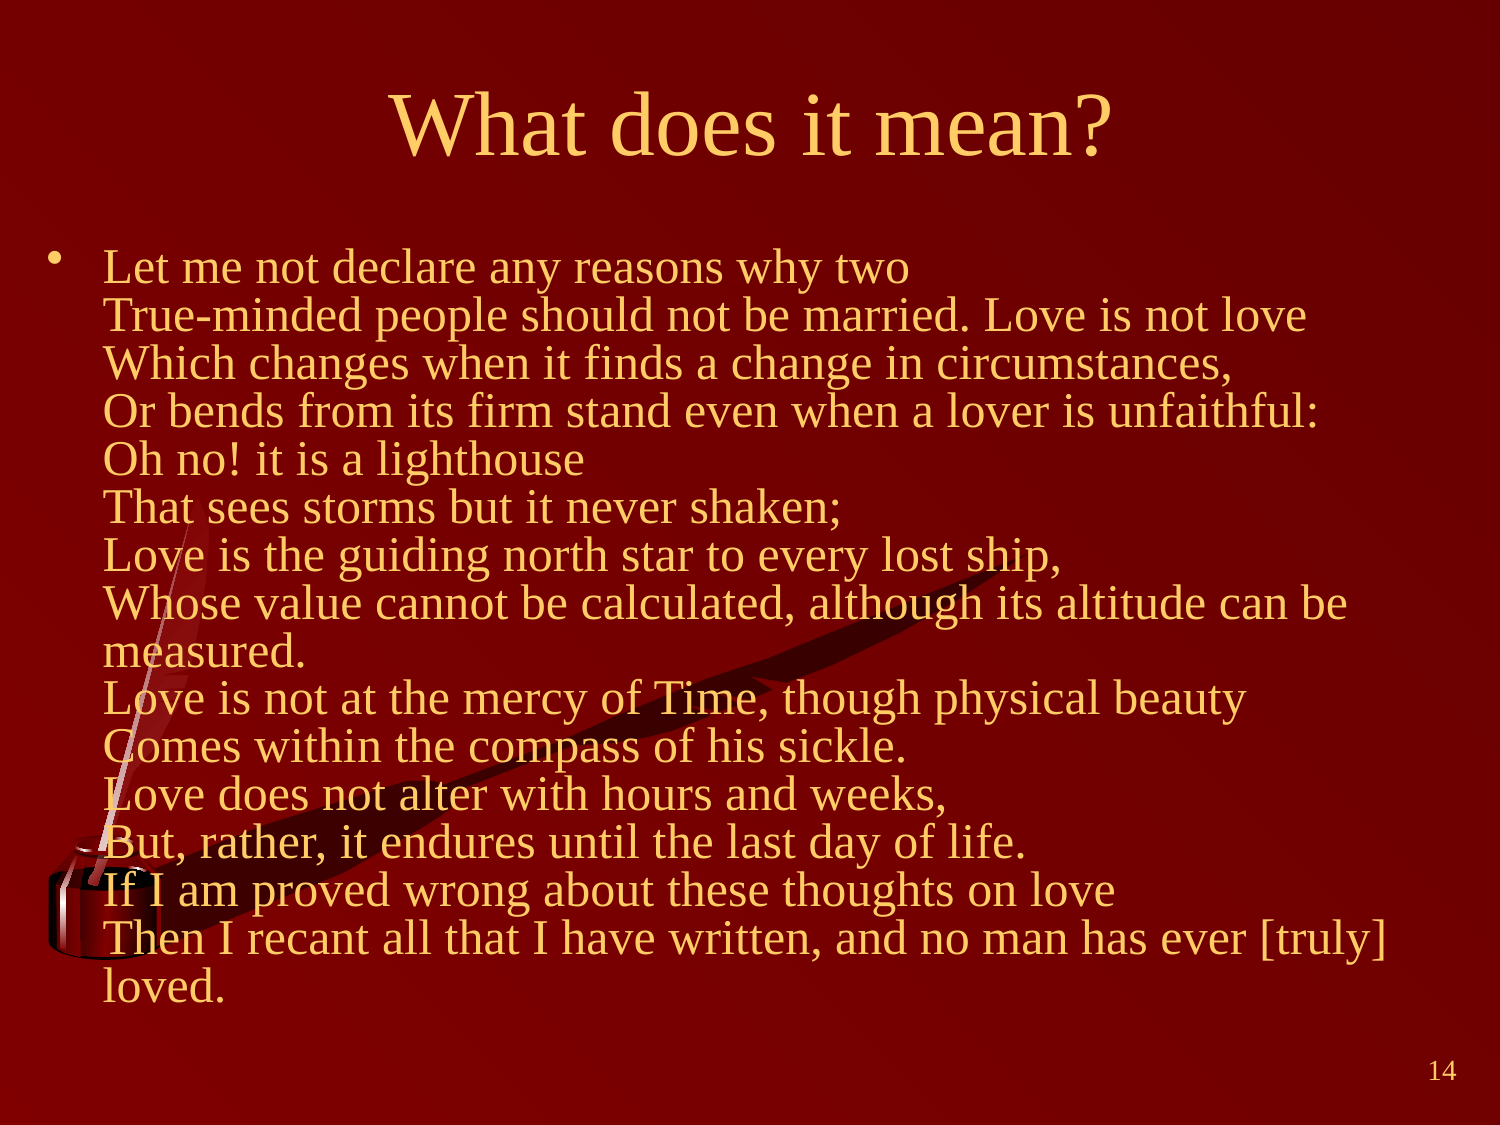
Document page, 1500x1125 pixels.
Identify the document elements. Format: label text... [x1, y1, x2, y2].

title What does it mean? [29, 20, 1474, 218]
slide_number 14 [1068, 1031, 1473, 1107]
list Let me not declare any reasons why two True-minded people should not be married. Love is not love Which changes when it finds a change in circumstances, Or bends from its firm stand even when a lover is unfaithful: Oh no! it is a lighthouse That sees storms but it never shaken; Love is the guiding north star to every lost ship, Whose value cannot be calculated, although its altitude can be measured. Love is not at the mercy of Time, though physical beauty Comes within the compass of his sickle. Love does not alter with hours and weeks, But, rather, it endures until the last day of life. If I am proved wrong about these thoughts on love Then I recant all that I have written, and no man has ever [truly] loved. [31, 237, 1471, 1021]
